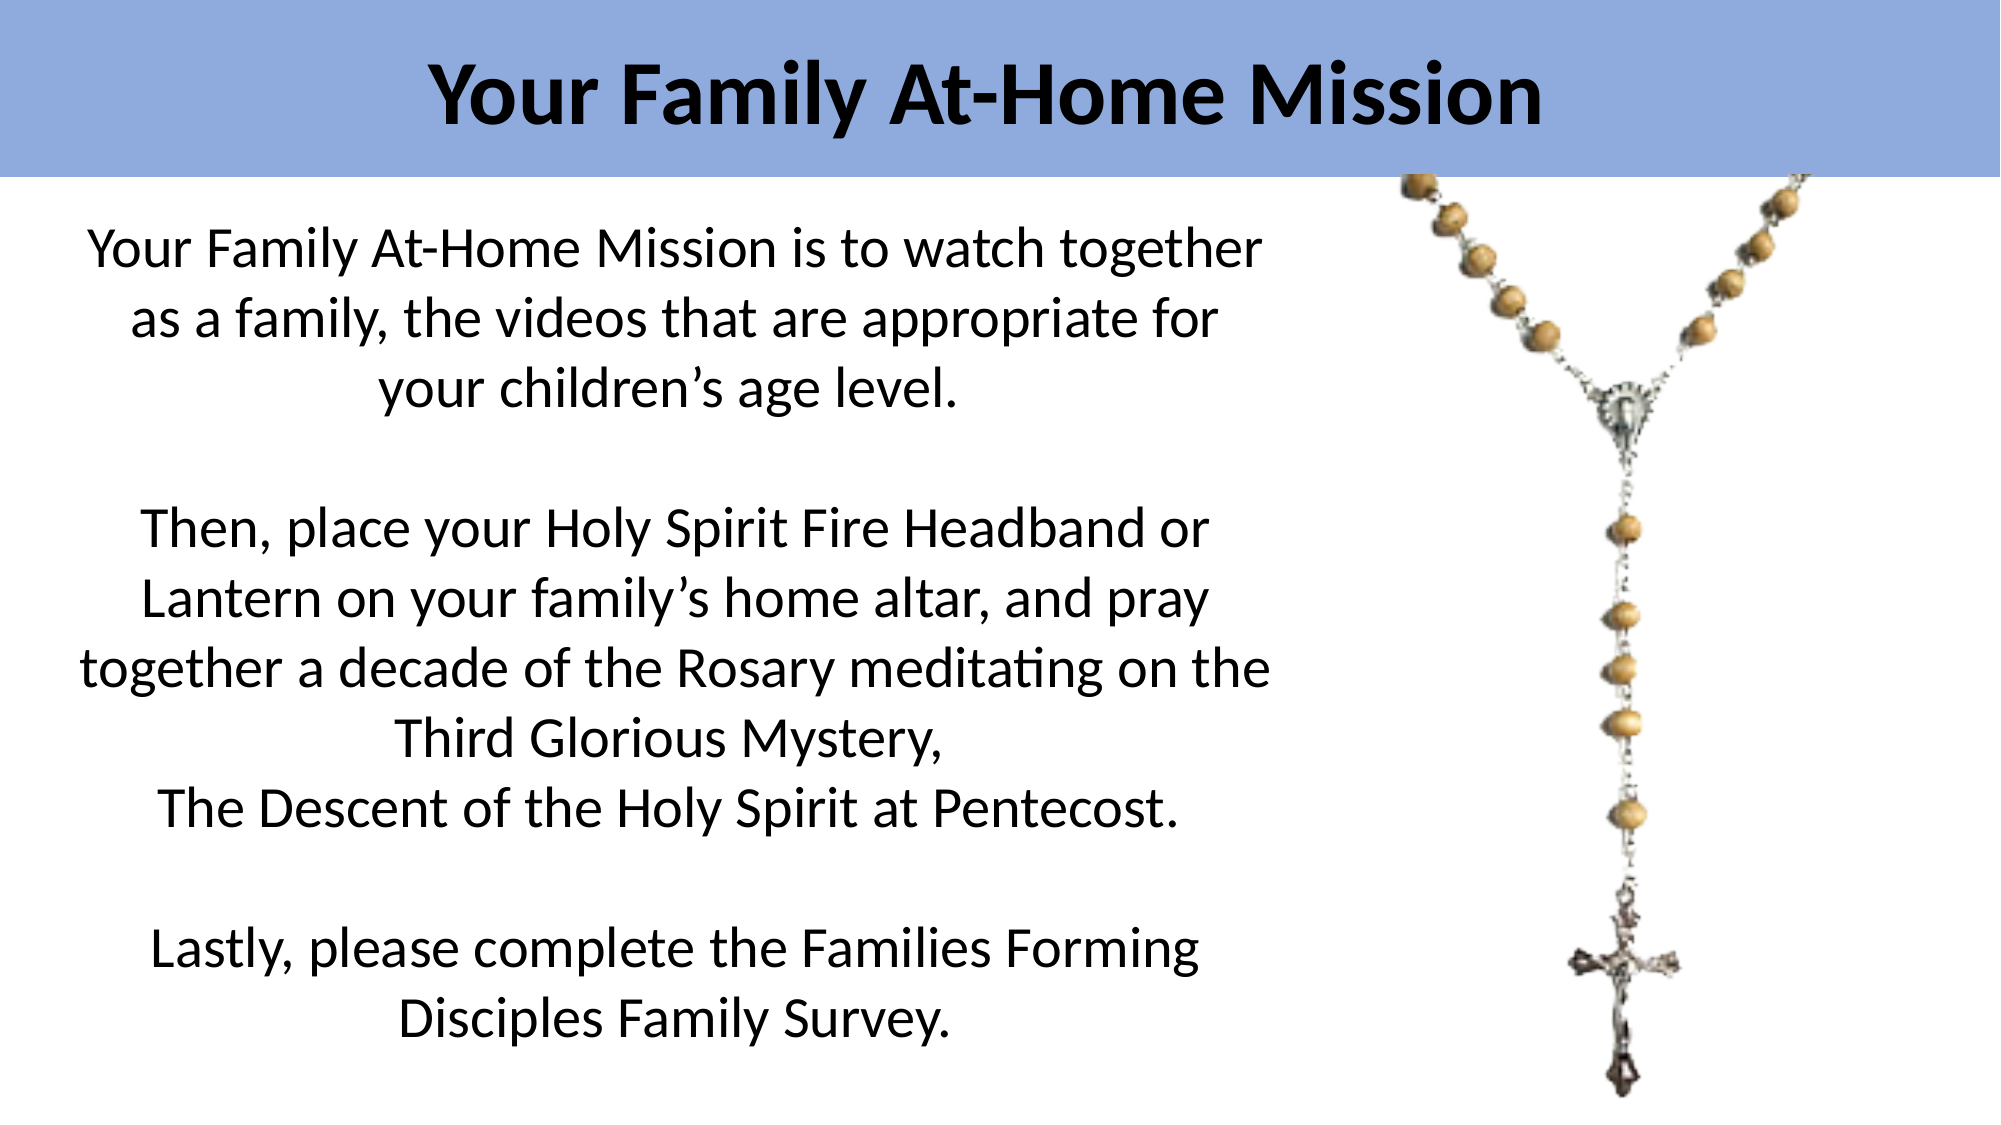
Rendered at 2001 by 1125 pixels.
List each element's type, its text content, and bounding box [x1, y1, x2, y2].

picture [1357, 174, 1860, 1125]
text_box Your Family At-Home Mission [85, 25, 1889, 150]
text_box Your Family At-Home Mission is to watch together as a family, the videos that are appropriate for your children’s age level. Then, place your Holy Spirit Fire Headband or Lantern on your family’s home altar, and pray together a decade of the Rosary meditating on the Third Glorious Mystery, The Descent of the Holy Spirit at Pentecost. Lastly, please complete the Families Forming Disciples Family Survey. [62, 202, 1289, 1057]
text_box [0, 0, 2000, 178]
